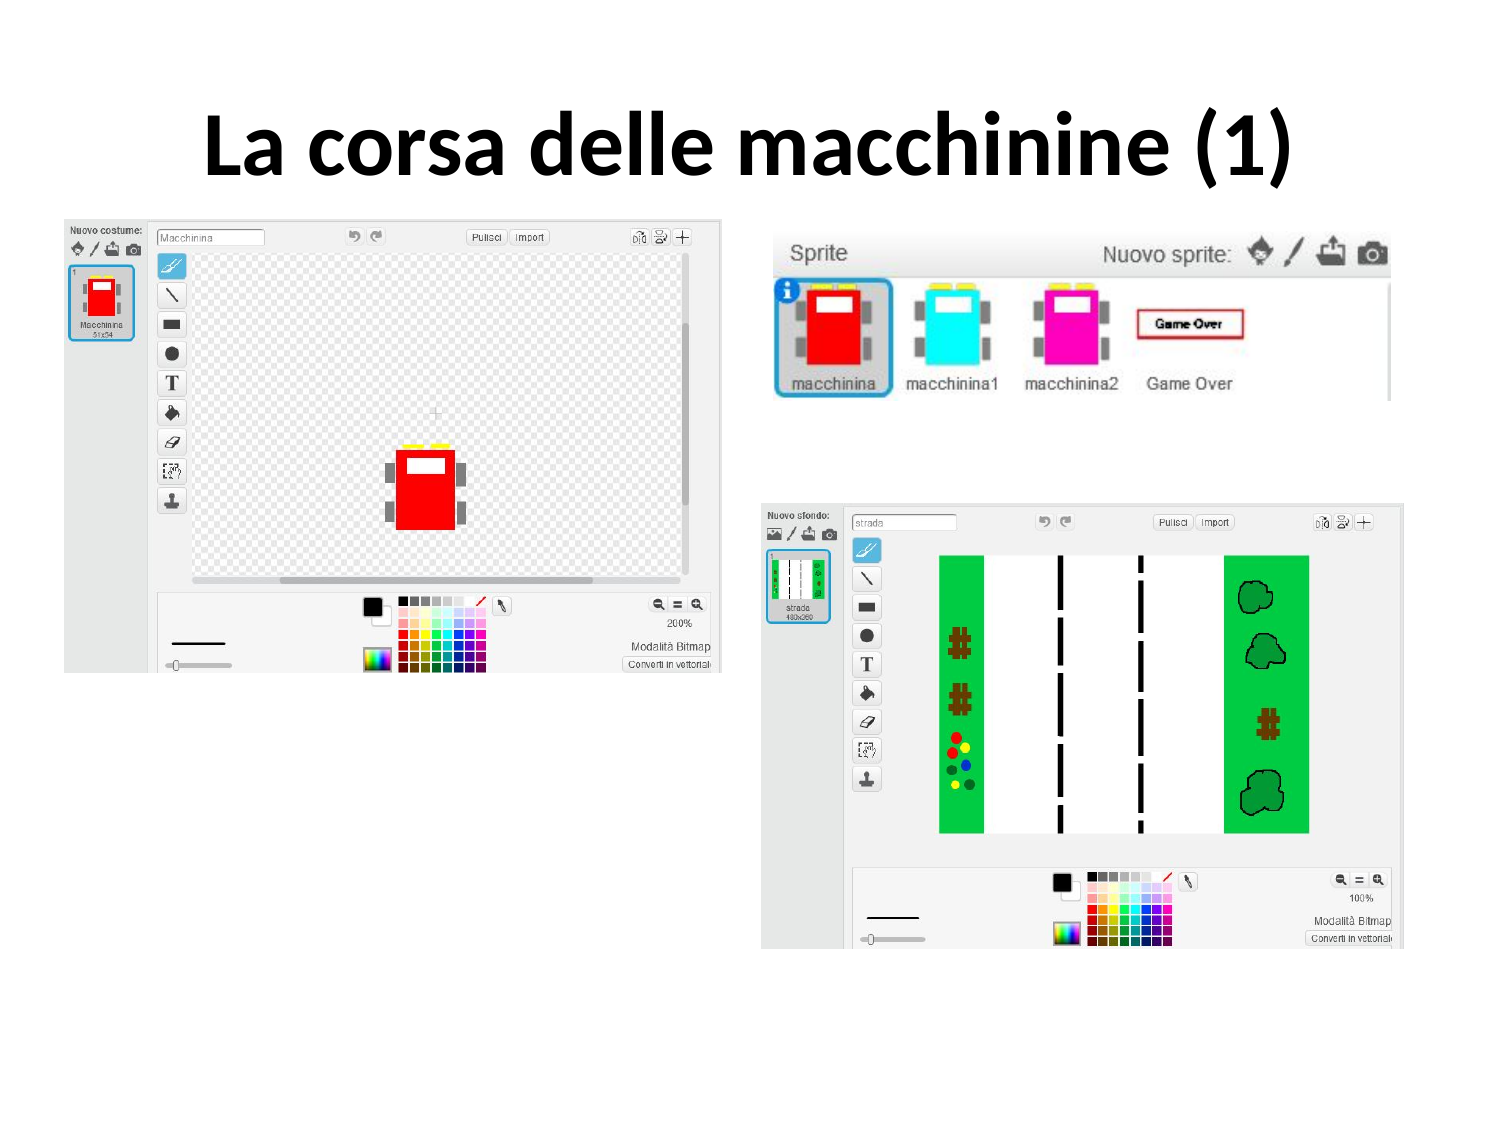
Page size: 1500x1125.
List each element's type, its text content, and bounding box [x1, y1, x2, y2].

picture [760, 503, 1404, 949]
picture [773, 231, 1392, 401]
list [64, 219, 722, 673]
title La corsa delle macchinine (1) [75, 45, 1425, 233]
